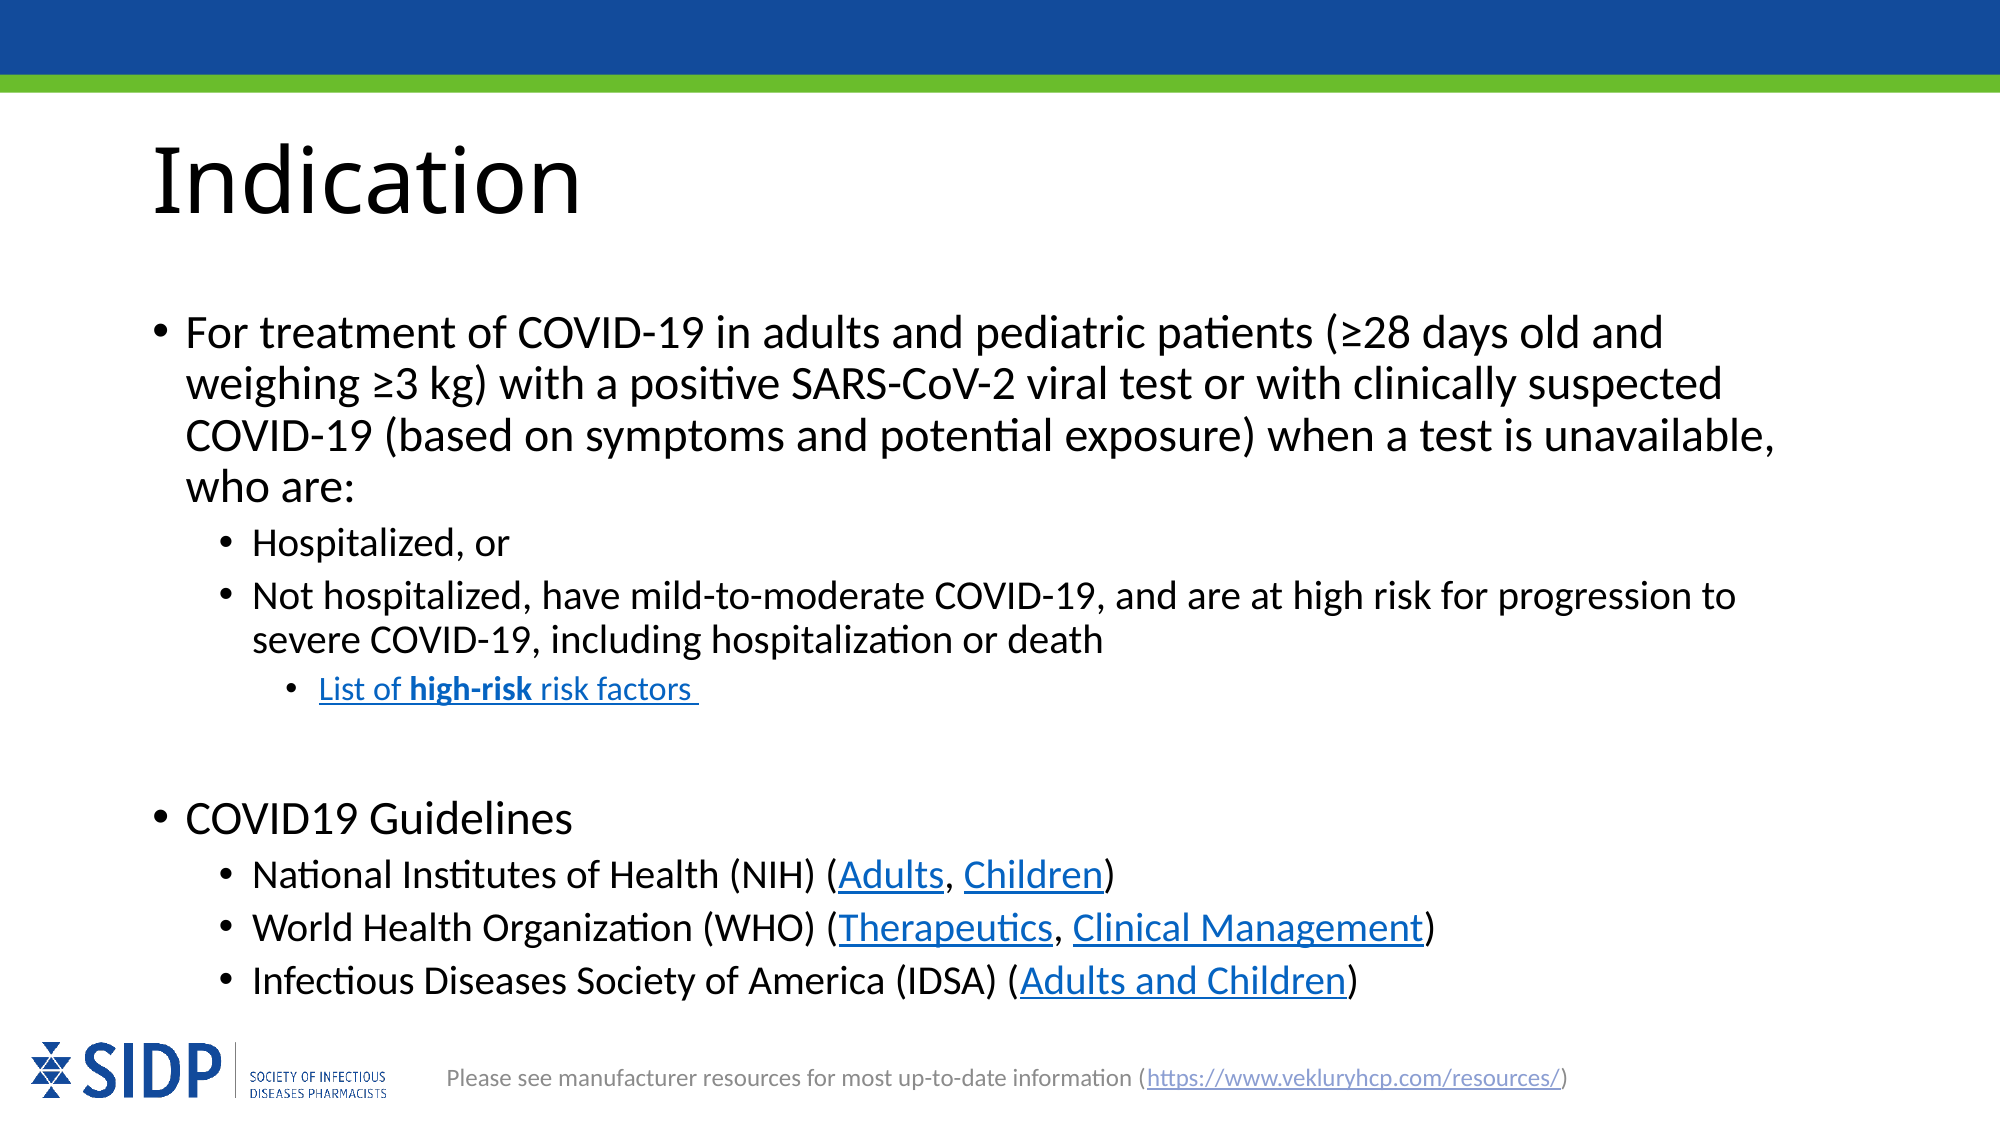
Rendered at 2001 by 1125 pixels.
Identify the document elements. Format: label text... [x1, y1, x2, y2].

title Indication [137, 89, 1863, 278]
picture [31, 1042, 386, 1098]
list For treatment of COVID-19 in adults and pediatric patients (≥28 days old and weighing ≥3 kg) with a positive SARS-CoV-2 viral test or with clinically suspected COVID-19 (based on symptoms and potential exposure) when a test is unavailable, who are: Hospitalized, or Not hospitalized, have mild-to-moderate COVID-19, and are at high risk for progression to severe COVID-19, including hospitalization or death List of high-risk risk factors COVID19 Guidelines National Institutes of Health (NIH) (Adults, Children) World Health Organization (WHO) (Therapeutics, Clinical Management) Infectious Diseases Society of America (IDSA) (Adults and Children) [137, 299, 1863, 1014]
footer Please see manufacturer resources for most up-to-date information (https://www.vekluryhcp.com/resources/) [365, 1060, 1656, 1092]
